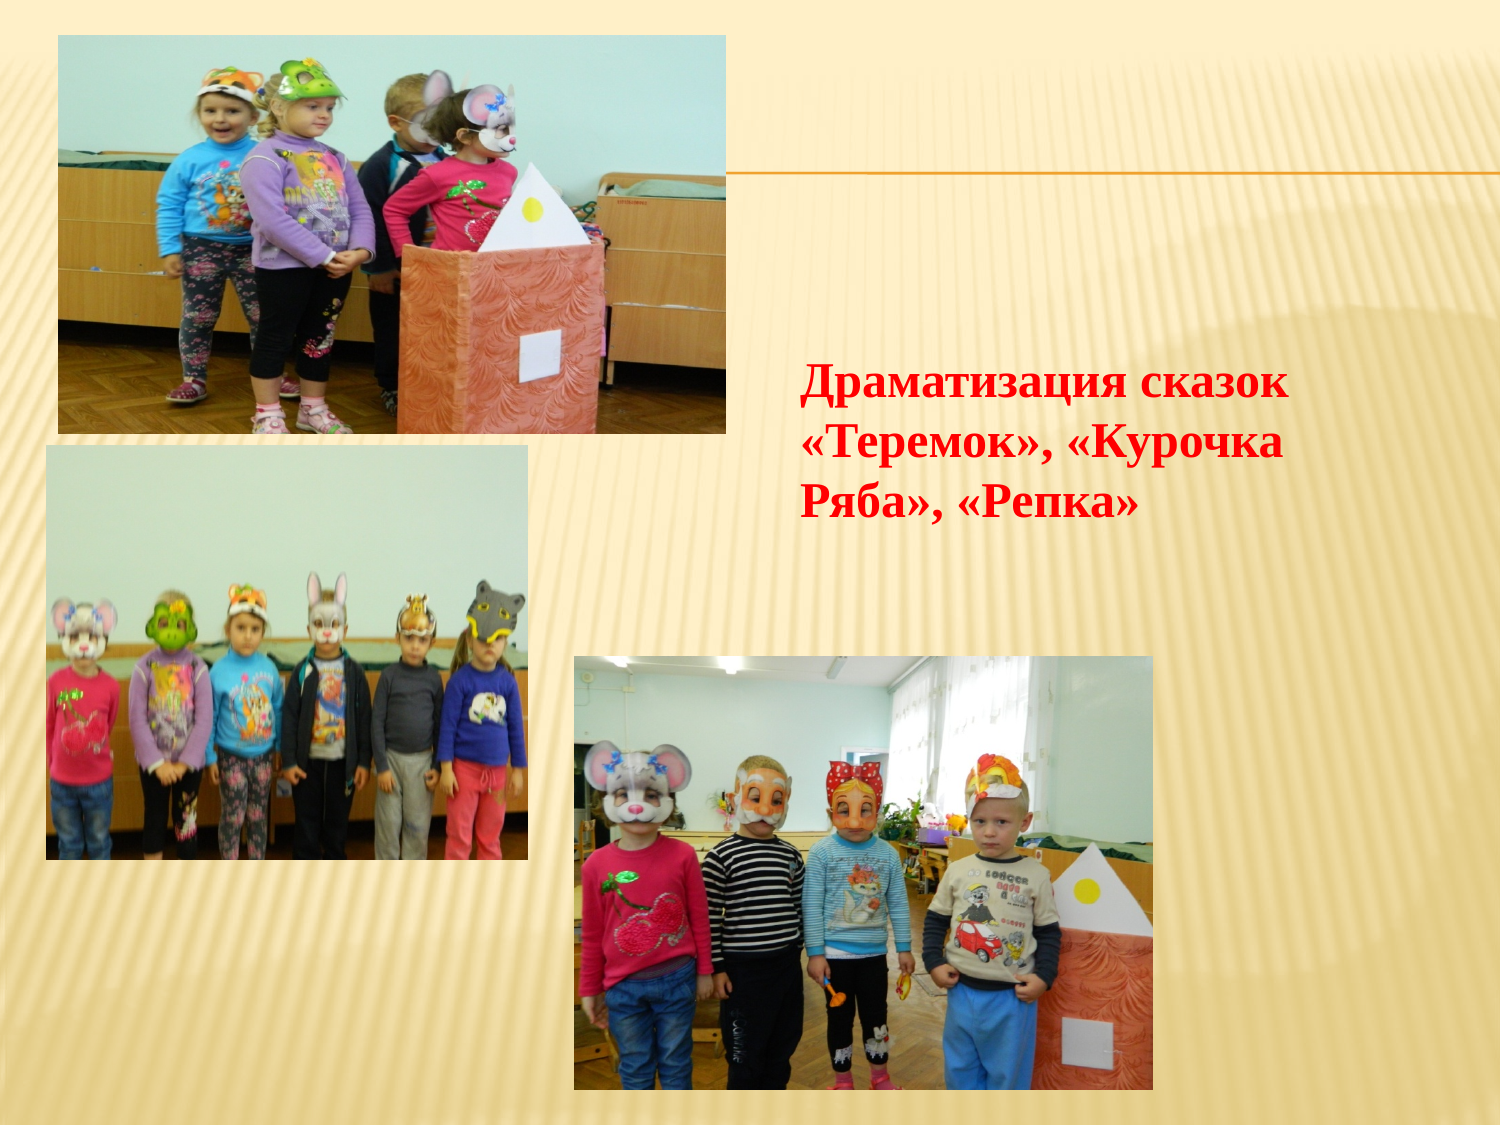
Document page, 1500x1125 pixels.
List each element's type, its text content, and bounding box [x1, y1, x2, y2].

picture [46, 444, 528, 861]
picture [573, 655, 1153, 1091]
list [58, 34, 727, 434]
text_box Драматизация сказок «Теремок», «Курочка Ряба», «Репка» [785, 339, 1336, 535]
